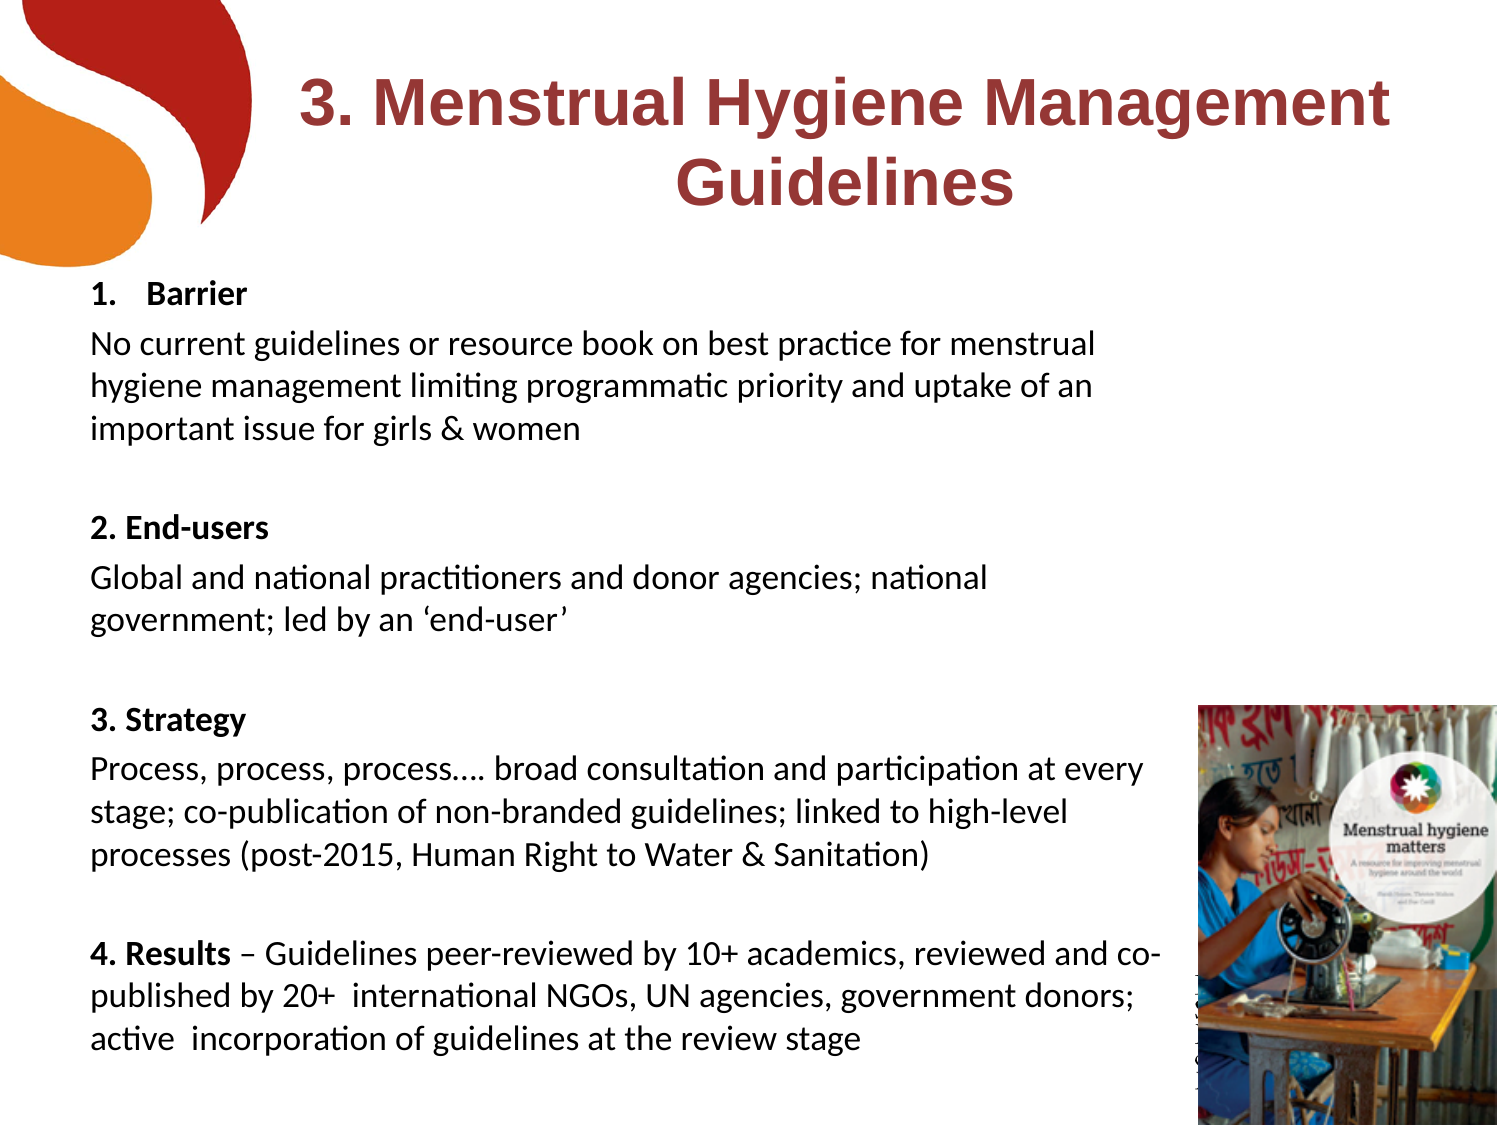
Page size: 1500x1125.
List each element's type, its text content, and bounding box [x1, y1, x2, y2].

picture [0, 0, 266, 281]
title 3. Menstrual Hygiene Management Guidelines [265, 45, 1425, 233]
picture [1195, 705, 1497, 1125]
list Barrier No current guidelines or resource book on best practice for menstrual hygiene management limiting programmatic priority and uptake of an important issue for girls & women 2. End-users Global and national practitioners and donor agencies; national government; led by an ‘end-user’ 3. Strategy Process, process, process…. broad consultation and participation at every stage; co-publication of non-branded guidelines; linked to high-level processes (post-2015, Human Right to Water & Sanitation) 4. Results – Guidelines peer-reviewed by 10+ academics, reviewed and co-published by 20+ international NGOs, UN agencies, government donors; active incorporation of guidelines at the review stage [75, 262, 1188, 1071]
